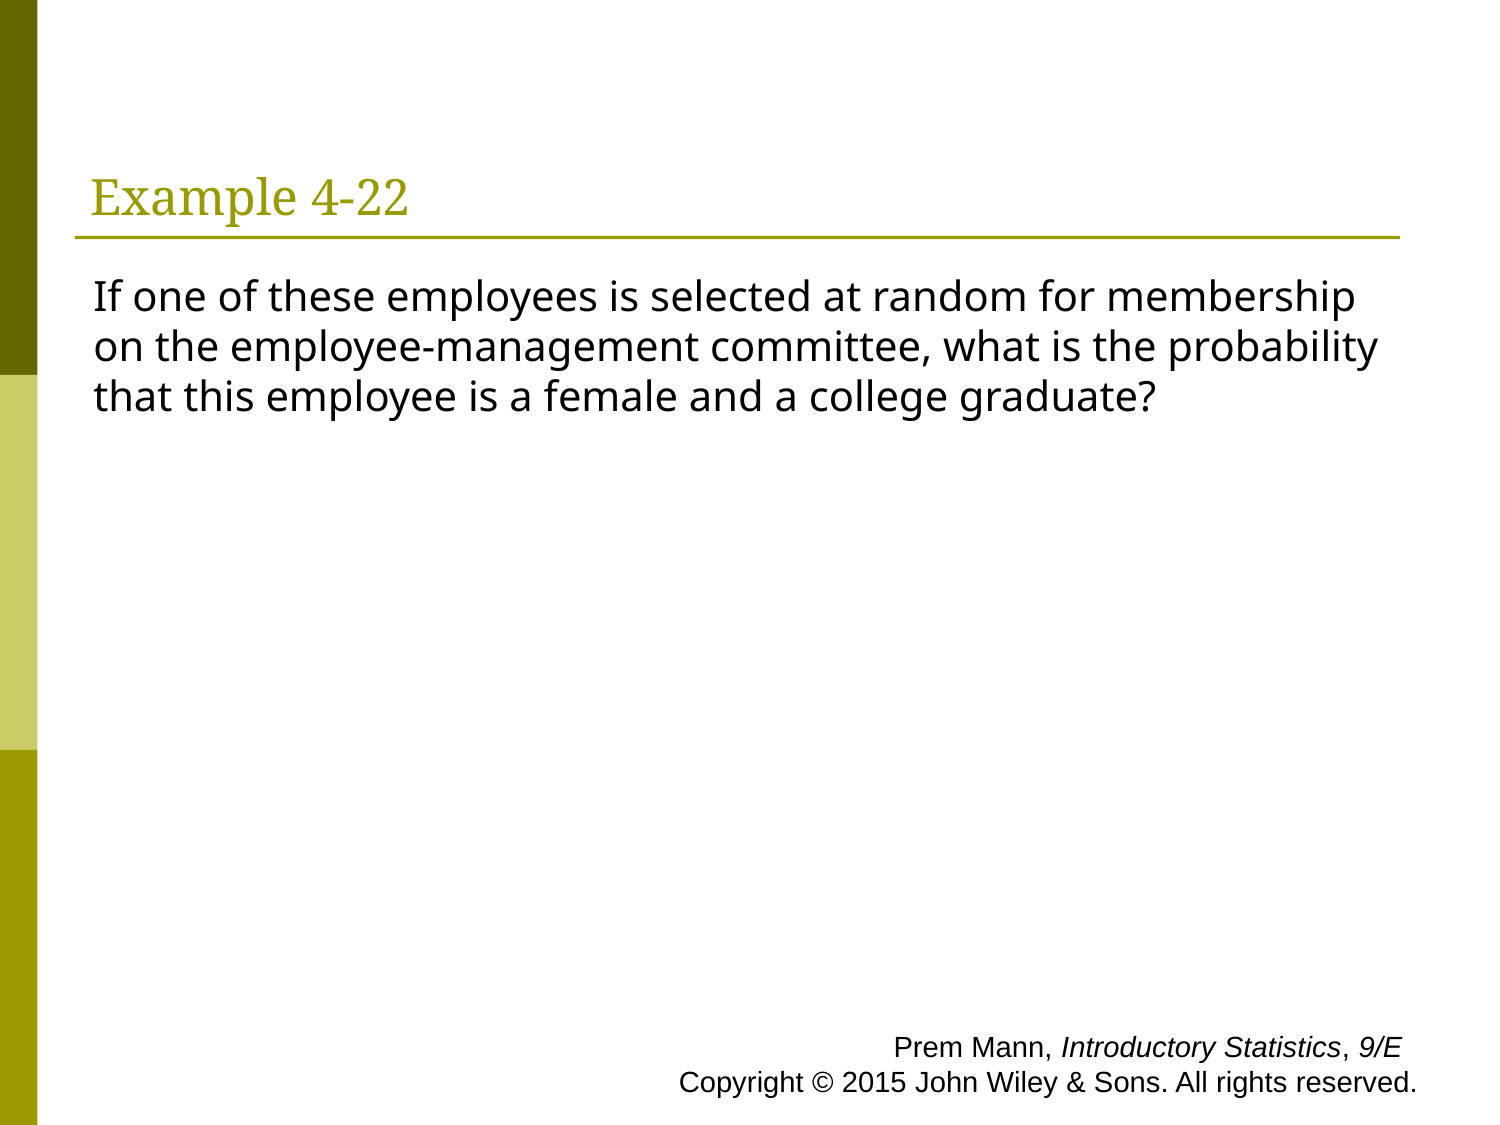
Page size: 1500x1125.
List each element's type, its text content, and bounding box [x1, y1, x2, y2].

list If one of these employees is selected at random for membership on the employee-management committee, what is the probability that this employee is a female and a college graduate? [22, 262, 1425, 513]
text_box Prem Mann, Introductory Statistics, 9/E Copyright © 2015 John Wiley & Sons. All rights reserved. [664, 1020, 1449, 1106]
title Example 4-22 [75, 45, 1425, 233]
